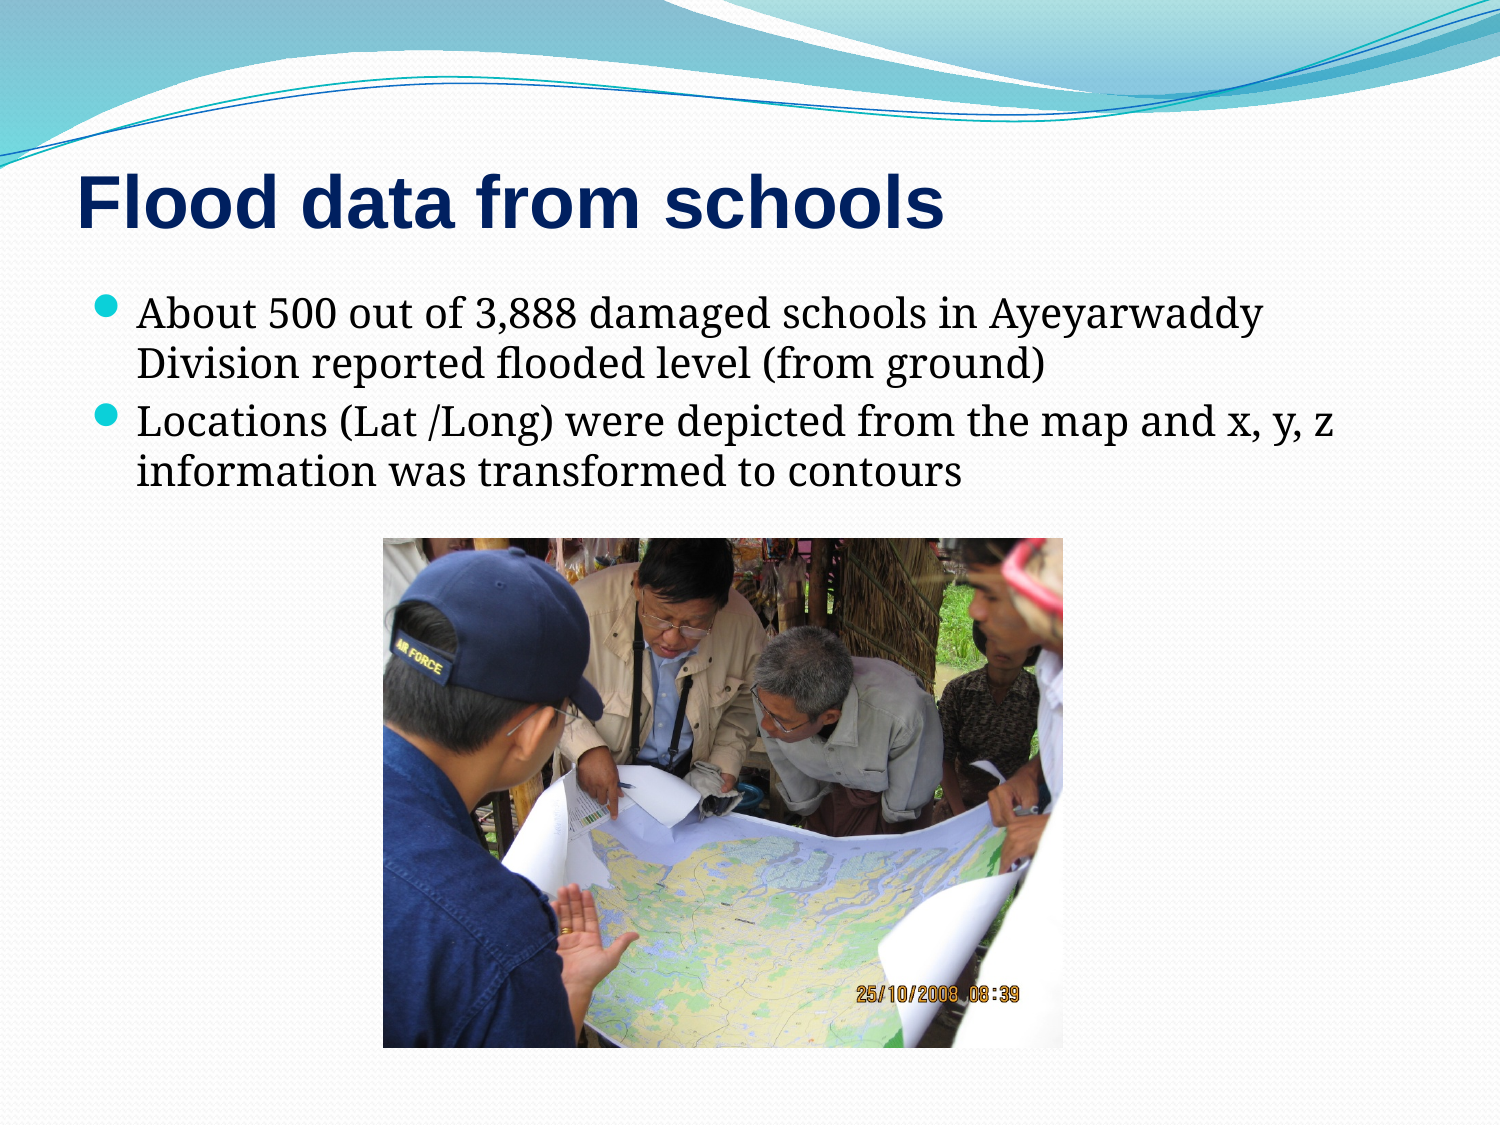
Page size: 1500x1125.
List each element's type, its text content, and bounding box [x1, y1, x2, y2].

picture [383, 538, 1063, 1048]
title Flood data from schools [76, 160, 1427, 244]
list About 500 out of 3,888 damaged schools in Ayeyarwaddy Division reported flooded level (from ground) Locations (Lat /Long) were depicted from the map and x, y, z information was transformed to contours [76, 278, 1427, 539]
